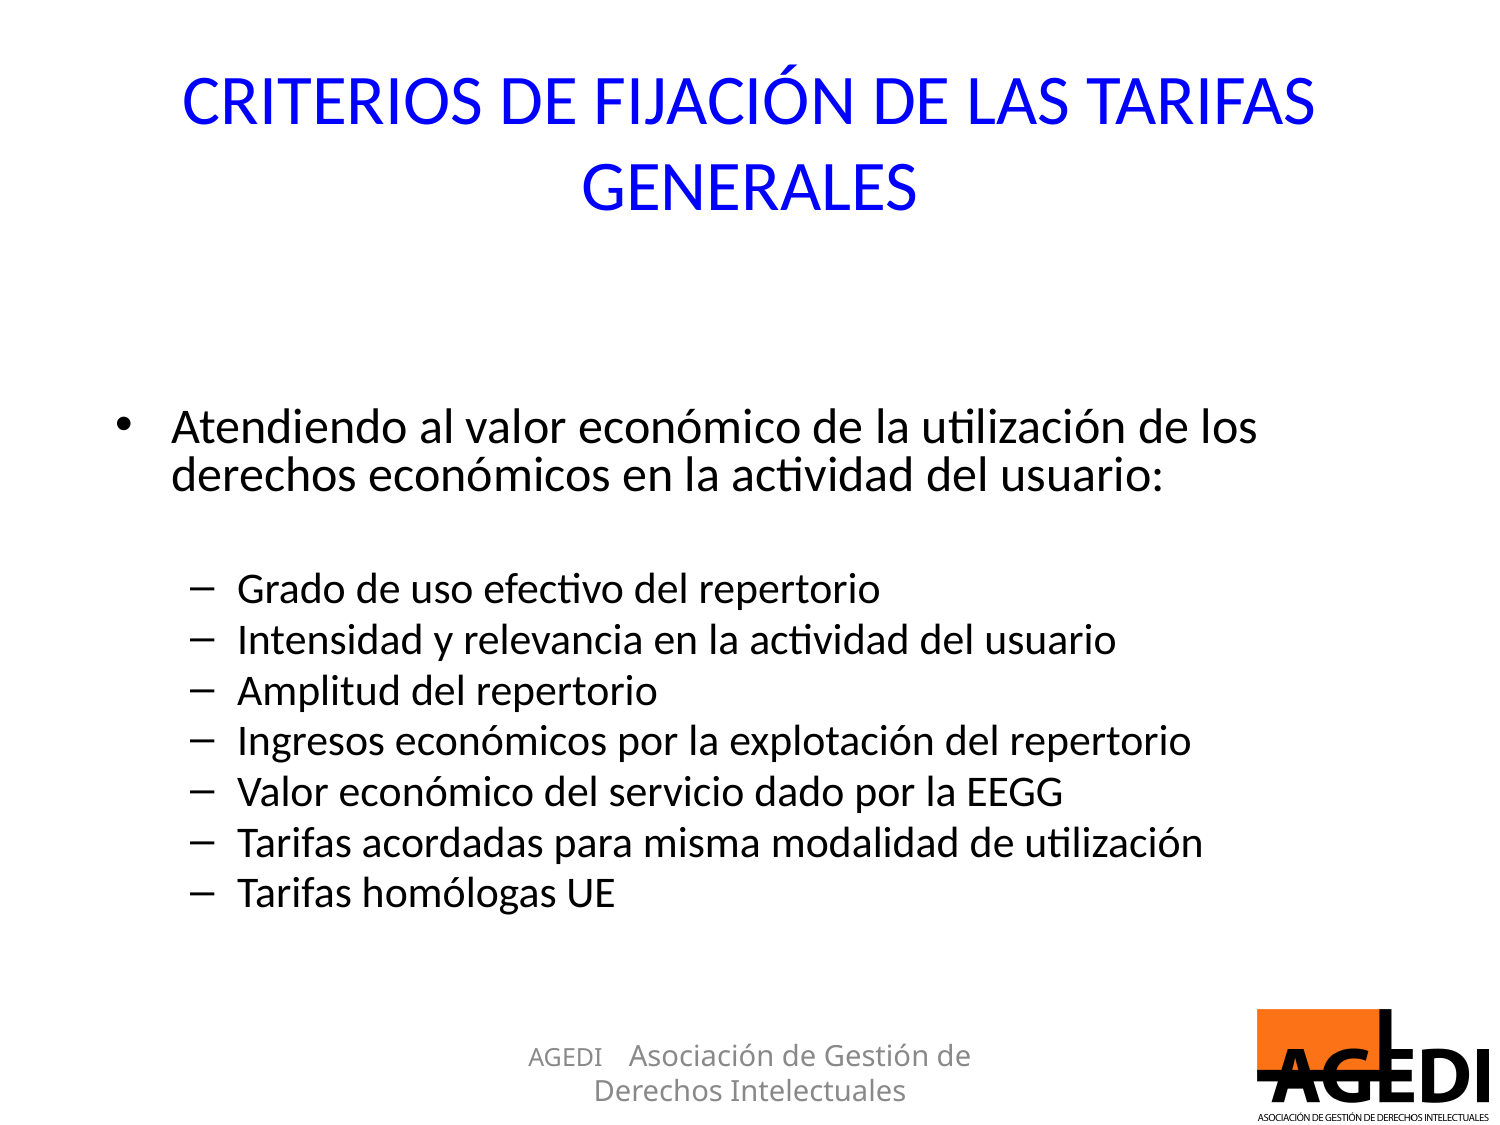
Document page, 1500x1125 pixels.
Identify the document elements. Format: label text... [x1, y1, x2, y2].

list Atendiendo al valor económico de la utilización de los derechos económicos en la actividad del usuario: Grado de uso efectivo del repertorio Intensidad y relevancia en la actividad del usuario Amplitud del repertorio Ingresos económicos por la explotación del repertorio Valor económico del servicio dado por la EEGG Tarifas acordadas para misma modalidad de utilización Tarifas homólogas UE [100, 324, 1413, 929]
footer AGEDI Asociación de Gestión de Derechos Intelectuales [512, 1042, 988, 1103]
title CRITERIOS DE FIJACIÓN DE LAS TARIFAS GENERALES [75, 45, 1425, 233]
picture [1257, 1009, 1489, 1122]
